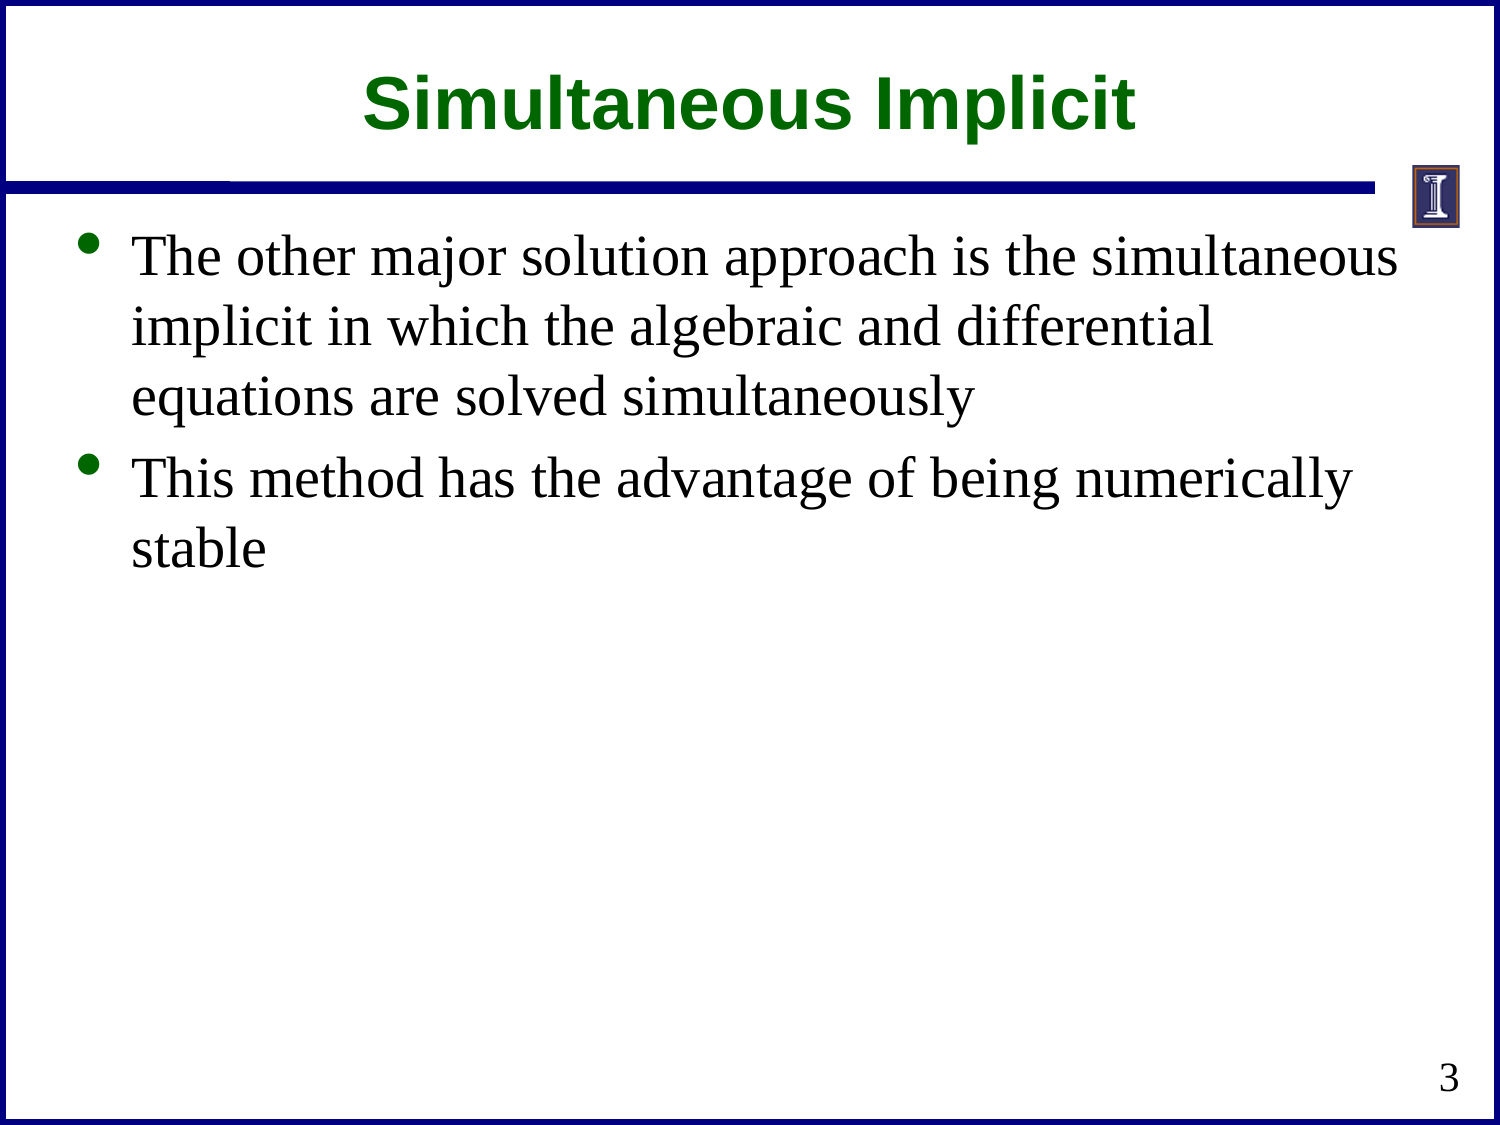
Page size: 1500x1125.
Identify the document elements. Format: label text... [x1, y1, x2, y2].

list The other major solution approach is the simultaneous implicit in which the algebraic and differential equations are solved simultaneously This method has the advantage of being numerically stable [60, 210, 1461, 885]
slide_number 3 [1162, 1037, 1476, 1113]
picture [1412, 165, 1460, 210]
title Simultaneous Implicit [112, 37, 1388, 163]
